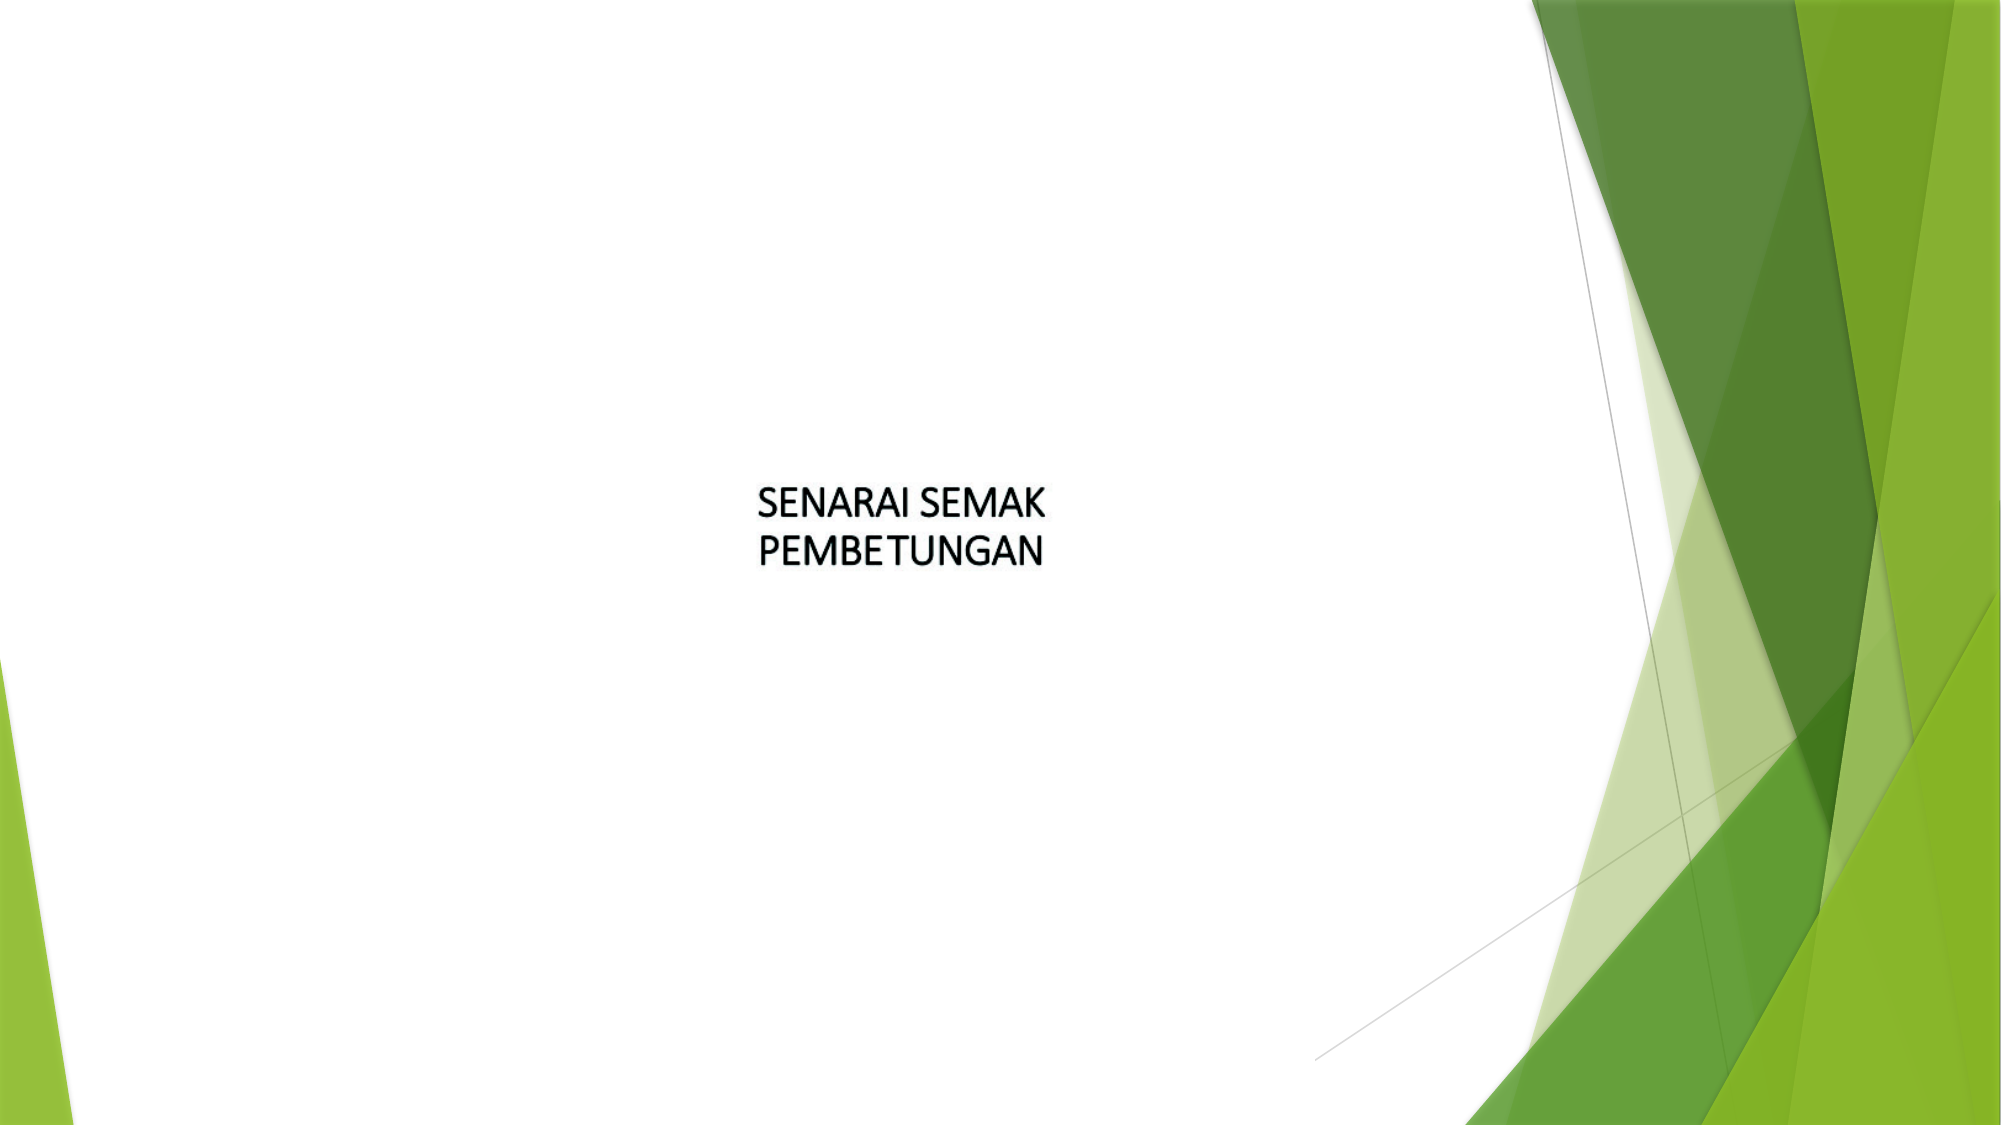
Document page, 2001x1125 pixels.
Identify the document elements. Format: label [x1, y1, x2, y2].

picture [499, 0, 1315, 1125]
